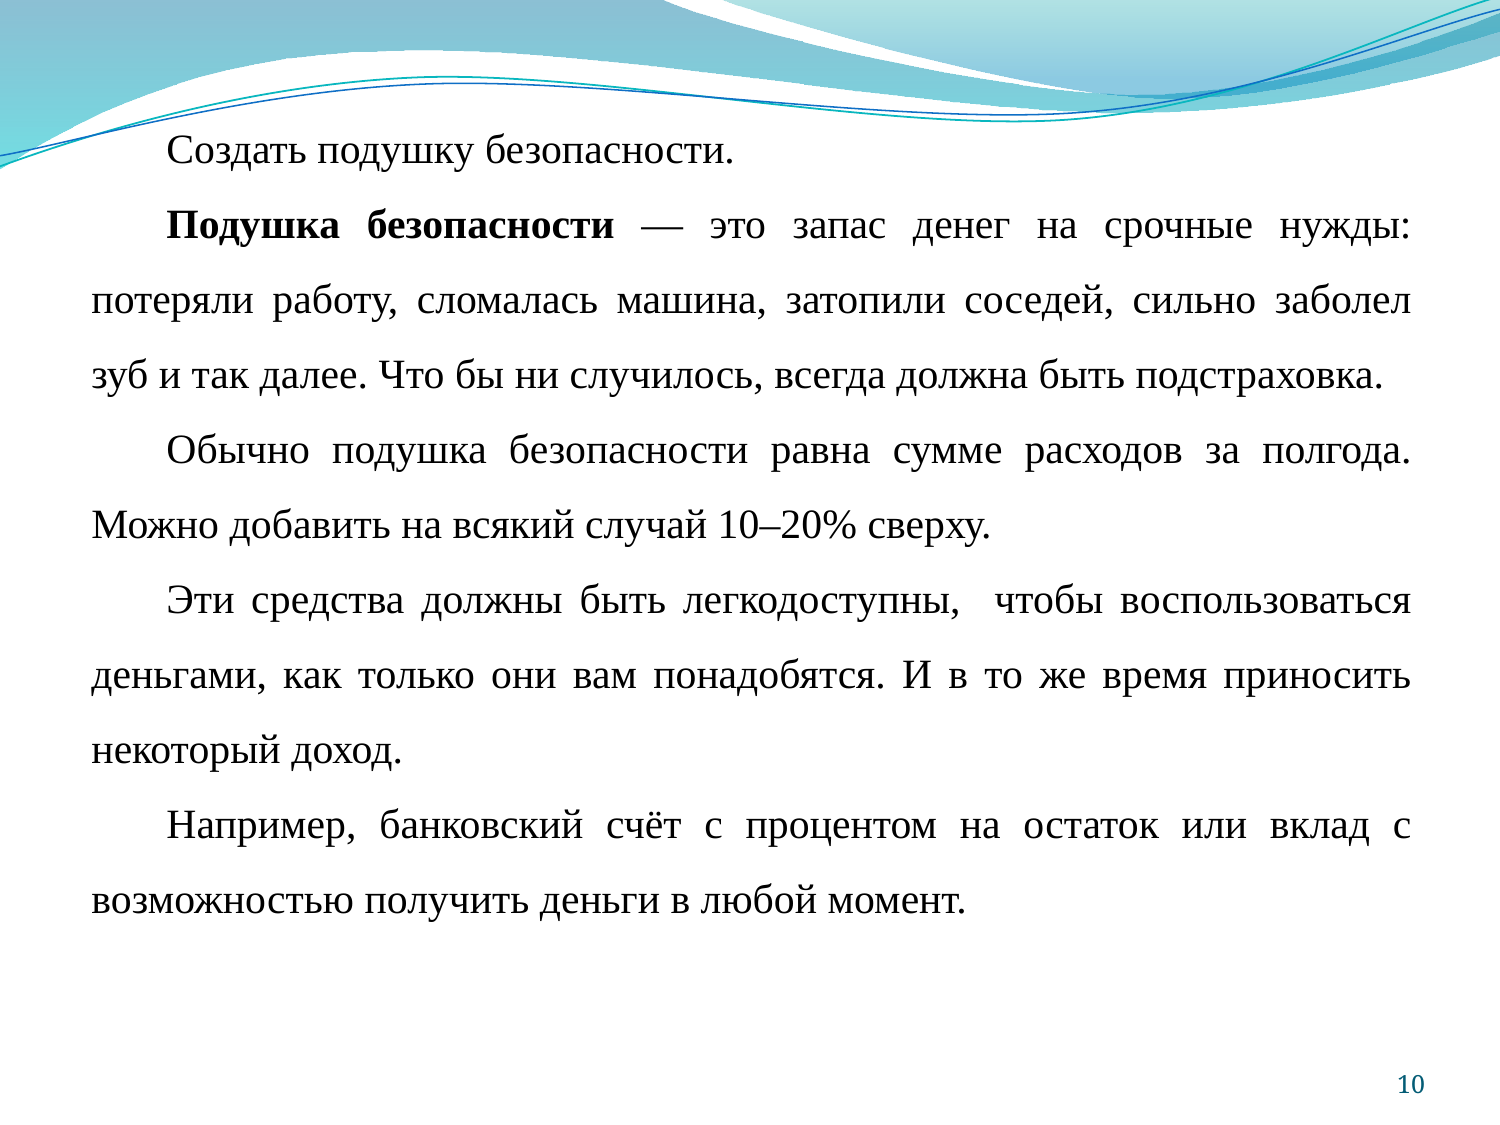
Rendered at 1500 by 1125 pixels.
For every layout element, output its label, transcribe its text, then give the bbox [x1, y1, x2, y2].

list Создать подушку безопасности. Подушка безопасности — это запас денег на срочные нужды: потеряли работу, сломалась машина, затопили соседей, сильно заболел зуб и так далее. Что бы ни случилось, всегда должна быть подстраховка. Обычно подушка безопасности равна сумме расходов за полгода. Можно добавить на всякий случай 10–20% сверху. Эти средства должны быть легкодоступны, чтобы воспользоваться деньгами, как только они вам понадобятся. И в то же время приносить некоторый доход. Например, банковский счёт с процентом на остаток или вклад с возможностью получить деньги в любой момент. [76, 90, 1427, 953]
slide_number 10 [1299, 1042, 1425, 1103]
